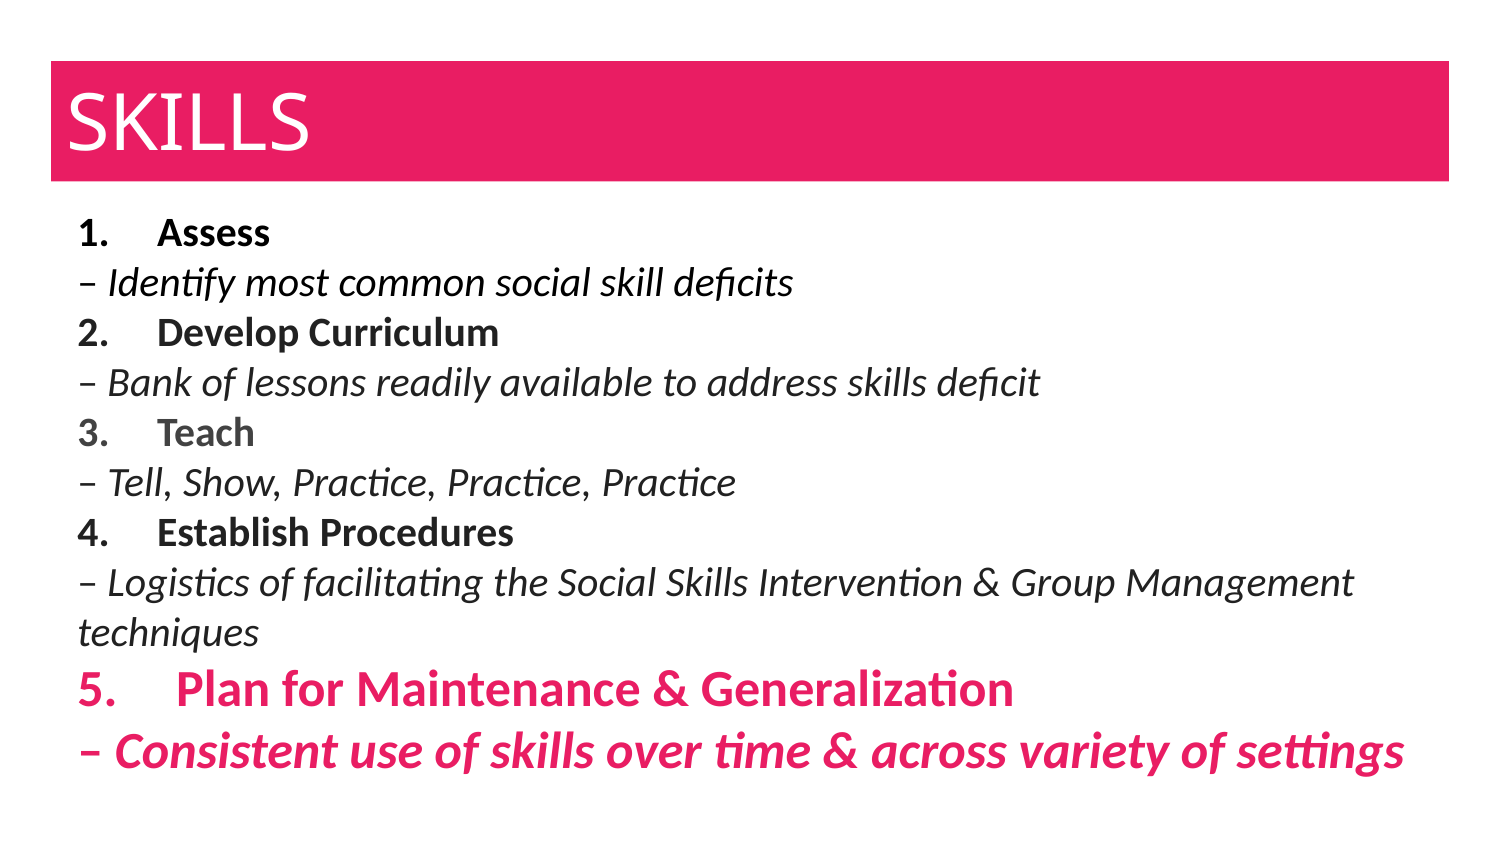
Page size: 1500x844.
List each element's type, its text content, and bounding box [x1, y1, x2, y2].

title STEPS TO IMPLEMENTING SOCIAL SKILLS [51, 61, 1449, 182]
text_box 1. Assess – Identify most common social skill deficits 2. Develop Curriculum – Bank of lessons readily available to address skills deficit 3. Teach – Tell, Show, Practice, Practice, Practice 4. Establish Procedures – Logistics of facilitating the Social Skills Intervention & Group Management techniques 5. Plan for Maintenance & Generalization – Consistent use of skills over time & across variety of settings [62, 196, 1450, 787]
